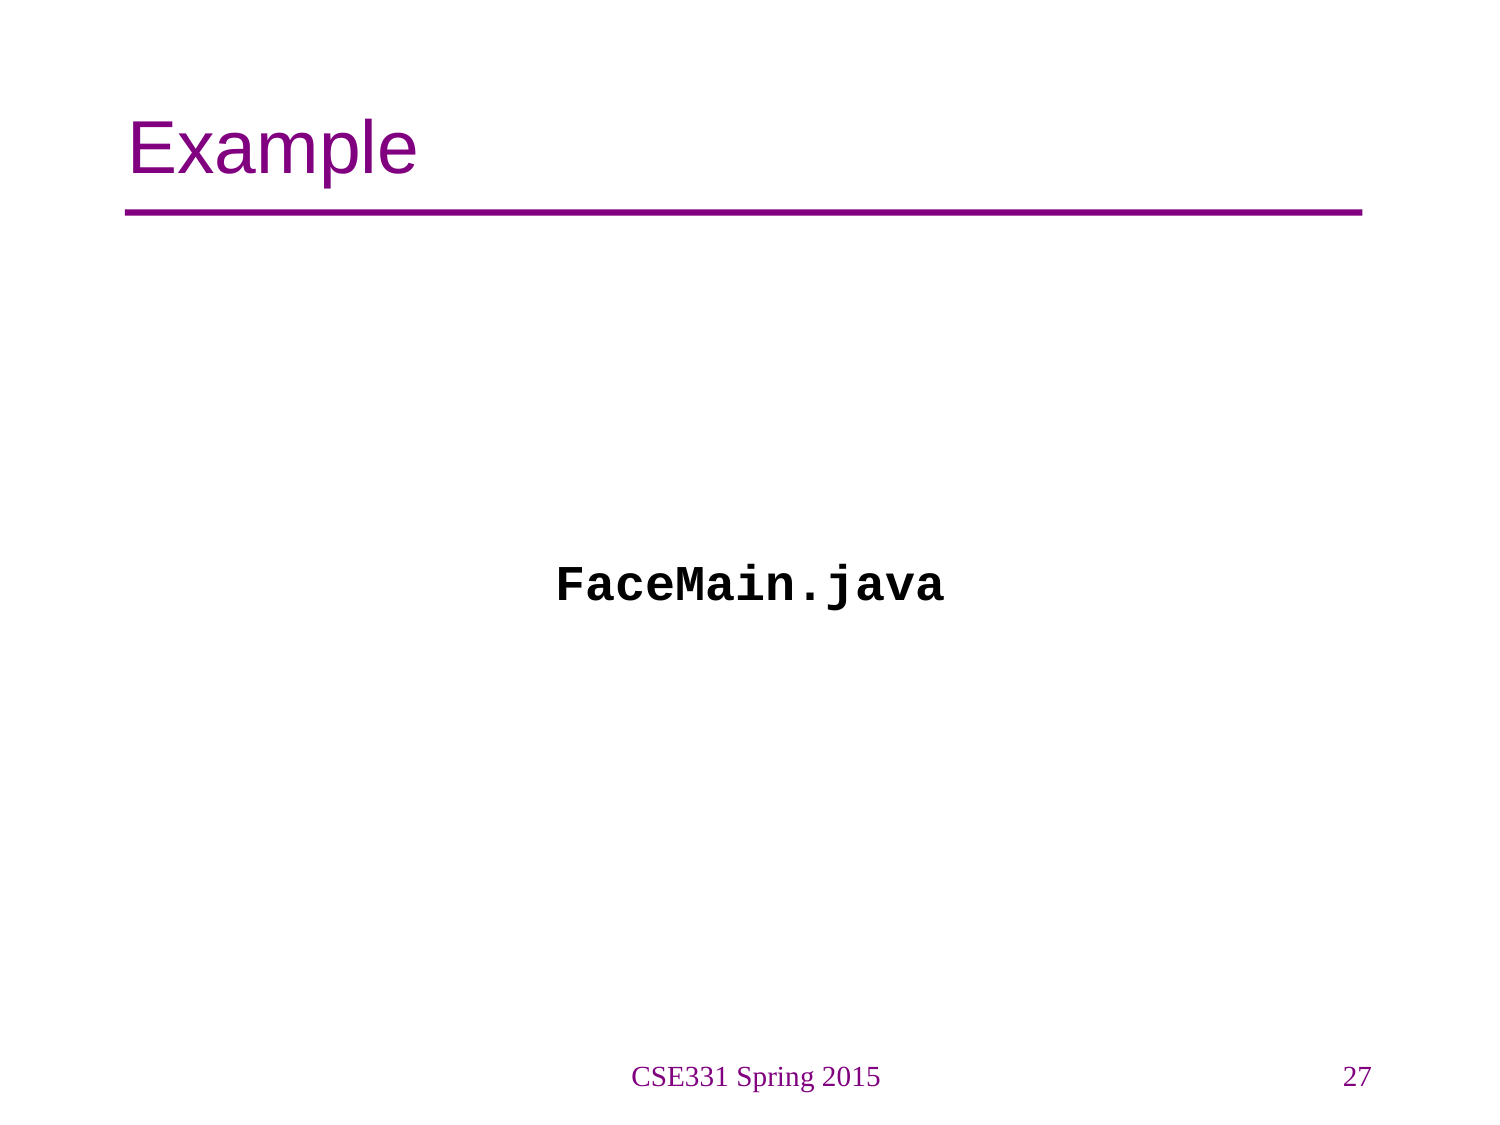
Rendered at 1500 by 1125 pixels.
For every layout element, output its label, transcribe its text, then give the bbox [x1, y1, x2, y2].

slide_number 27 [1074, 1049, 1388, 1125]
list FaceMain.java [112, 262, 1388, 1000]
title Example [112, 50, 1388, 238]
footer CSE331 Spring 2015 [474, 1049, 1038, 1125]
